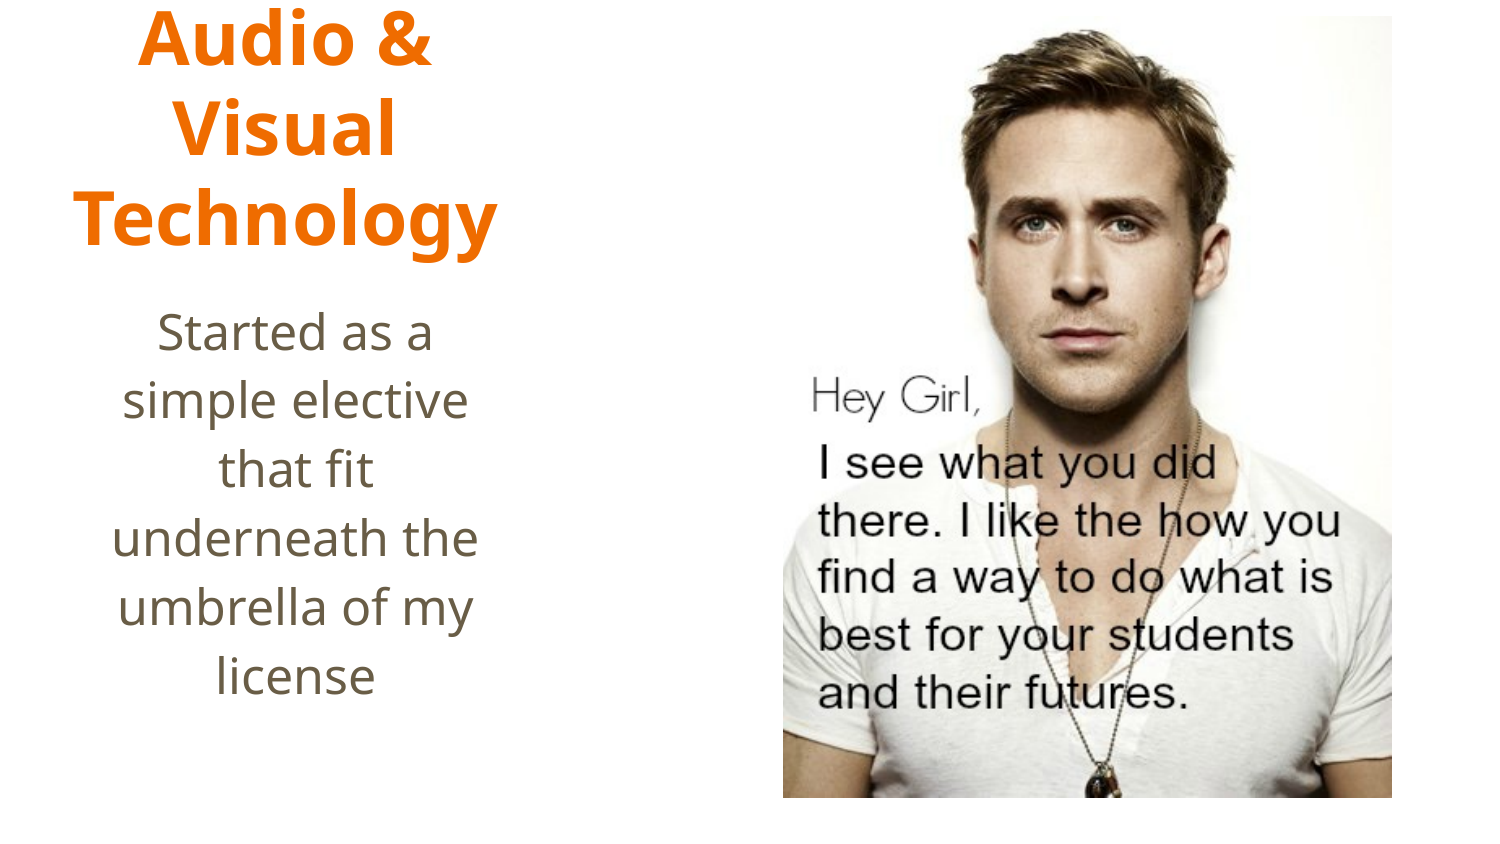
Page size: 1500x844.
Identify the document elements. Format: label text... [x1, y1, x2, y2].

title Audio & Visual Technology [55, 152, 516, 276]
list Started as a simple elective that fit underneath the umbrella of my license [65, 275, 527, 798]
picture [782, 16, 1392, 798]
